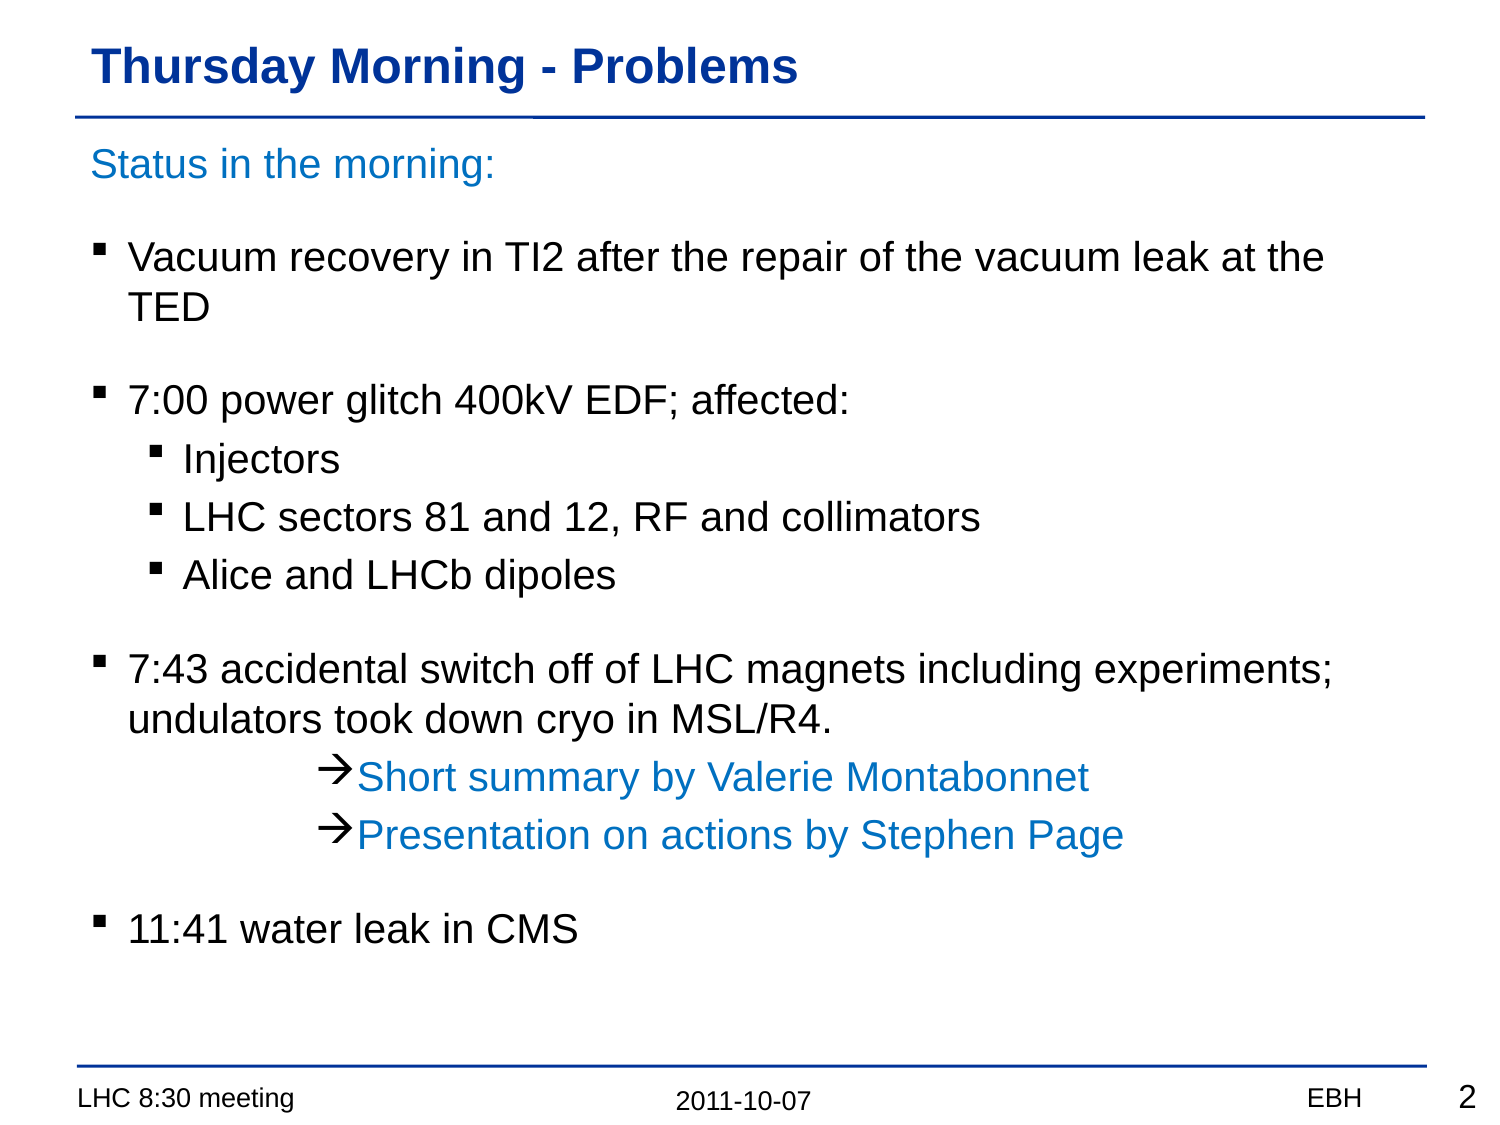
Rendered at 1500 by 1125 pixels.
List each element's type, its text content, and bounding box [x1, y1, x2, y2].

title Thursday Morning - Problems [75, 12, 1425, 116]
list Status in the morning: Vacuum recovery in TI2 after the repair of the vacuum leak at the TED 7:00 power glitch 400kV EDF; affected: Injectors LHC sectors 81 and 12, RF and collimators Alice and LHCb dipoles 7:43 accidental switch off of LHC magnets including experiments; undulators took down cryo in MSL/R4. Short summary by Valerie Montabonnet Presentation on actions by Stephen Page 11:41 water leak in CMS [74, 128, 1426, 1054]
